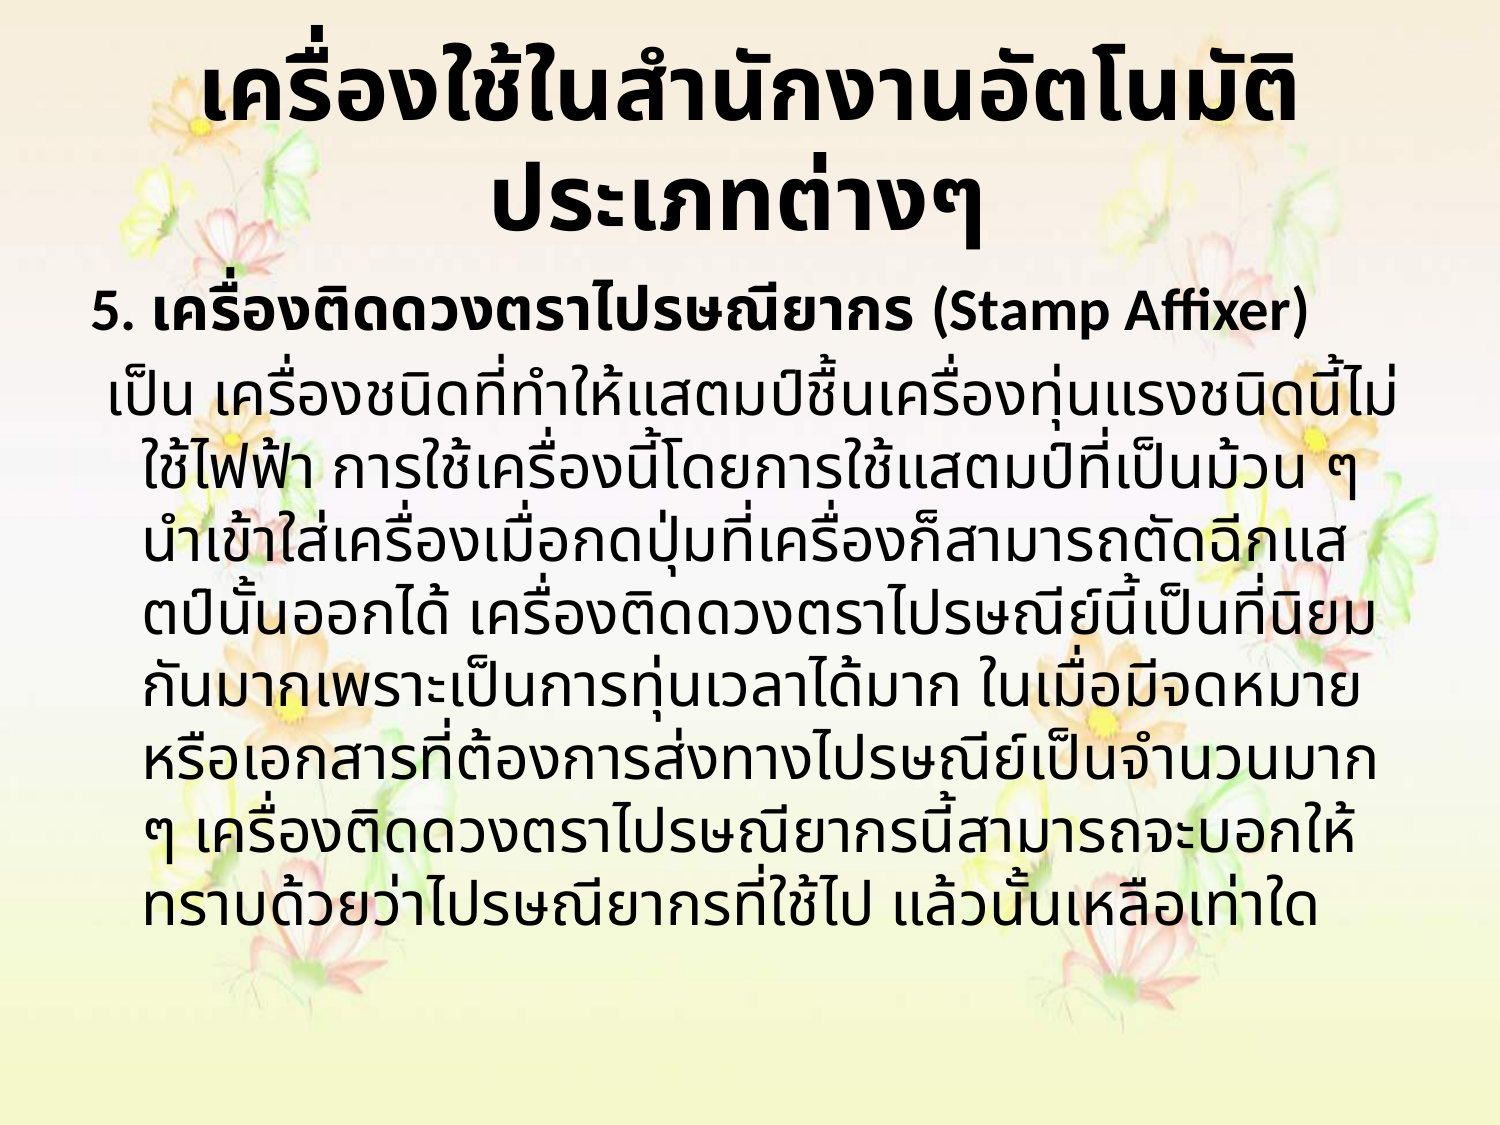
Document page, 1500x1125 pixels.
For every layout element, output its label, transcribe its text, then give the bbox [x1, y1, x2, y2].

title เครื่องใช้ในสำนักงานอัตโนมัติประเภทต่างๆ [75, 45, 1425, 233]
list 5. เครื่องติดดวงตราไปรษณียากร (Stamp Affixer) เป็น เครื่องชนิดที่ทำให้แสตมป์ชื้นเครื่องทุ่นแรงชนิดนี้ไม่ใช้ไฟฟ้า การใช้เครื่องนี้โดยการใช้แสตมป์ที่เป็นม้วน ๆ นำเข้าใส่เครื่องเมื่อกดปุ่มที่เครื่องก็สามารถตัดฉีกแสตป์นั้นออกได้ เครื่องติดดวงตราไปรษณีย์นี้เป็นที่นิยมกันมากเพราะเป็นการทุ่นเวลาได้มาก ในเมื่อมีจดหมายหรือเอกสารที่ต้องการส่งทางไปรษณีย์เป็นจำนวนมาก ๆ เครื่องติดดวงตราไปรษณียากรนี้สามารถจะบอกให้ทราบด้วยว่าไปรษณียากรที่ใช้ไป แล้วนั้นเหลือเท่าใด [75, 262, 1425, 1005]
picture [0, 0, 1500, 1125]
